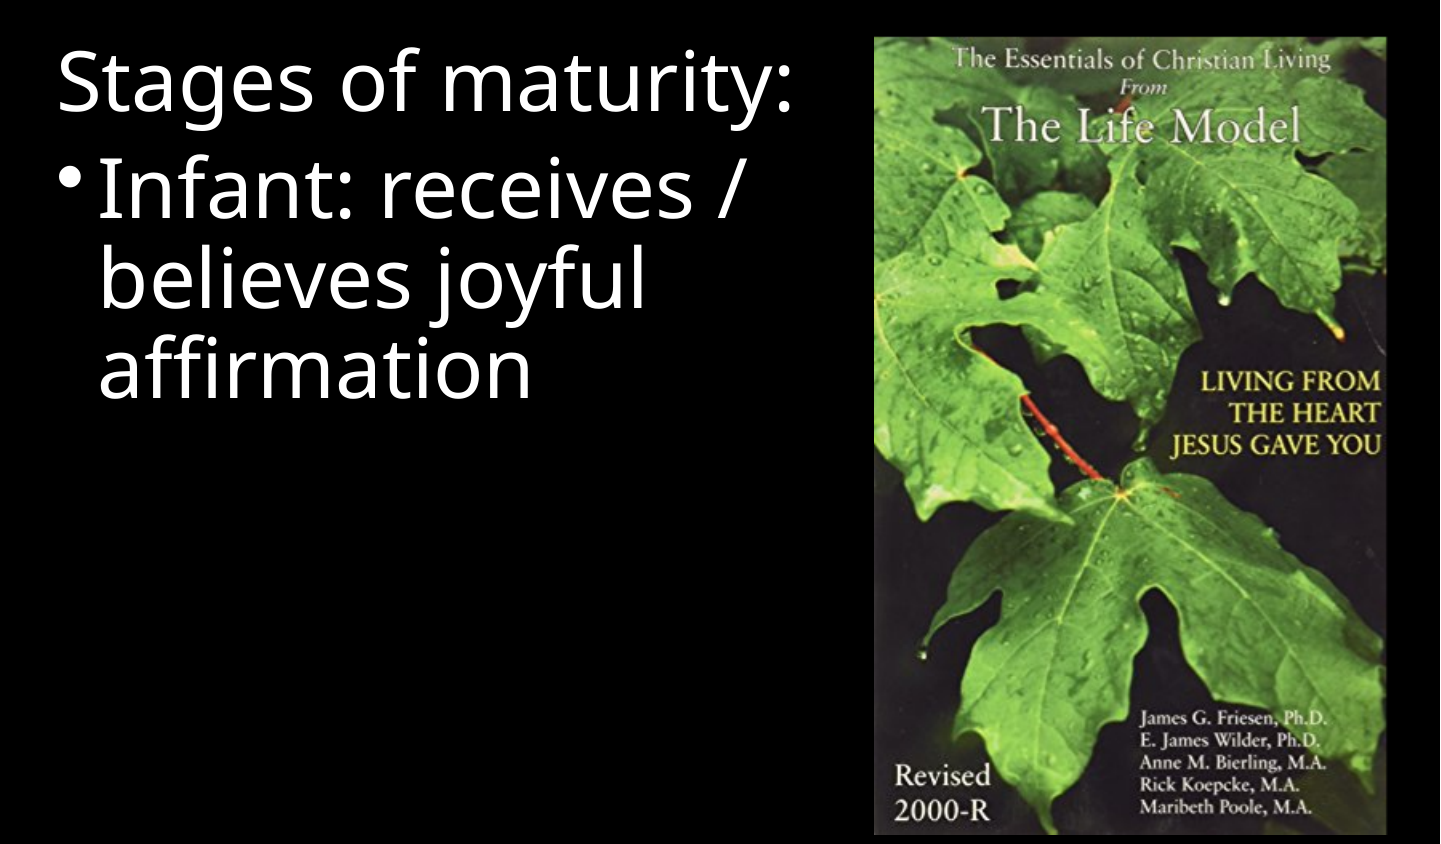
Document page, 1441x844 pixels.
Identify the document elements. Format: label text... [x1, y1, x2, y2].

picture [874, 34, 1396, 835]
list Stages of maturity: Infant: receives / believes joyful affirmation [45, 34, 875, 844]
